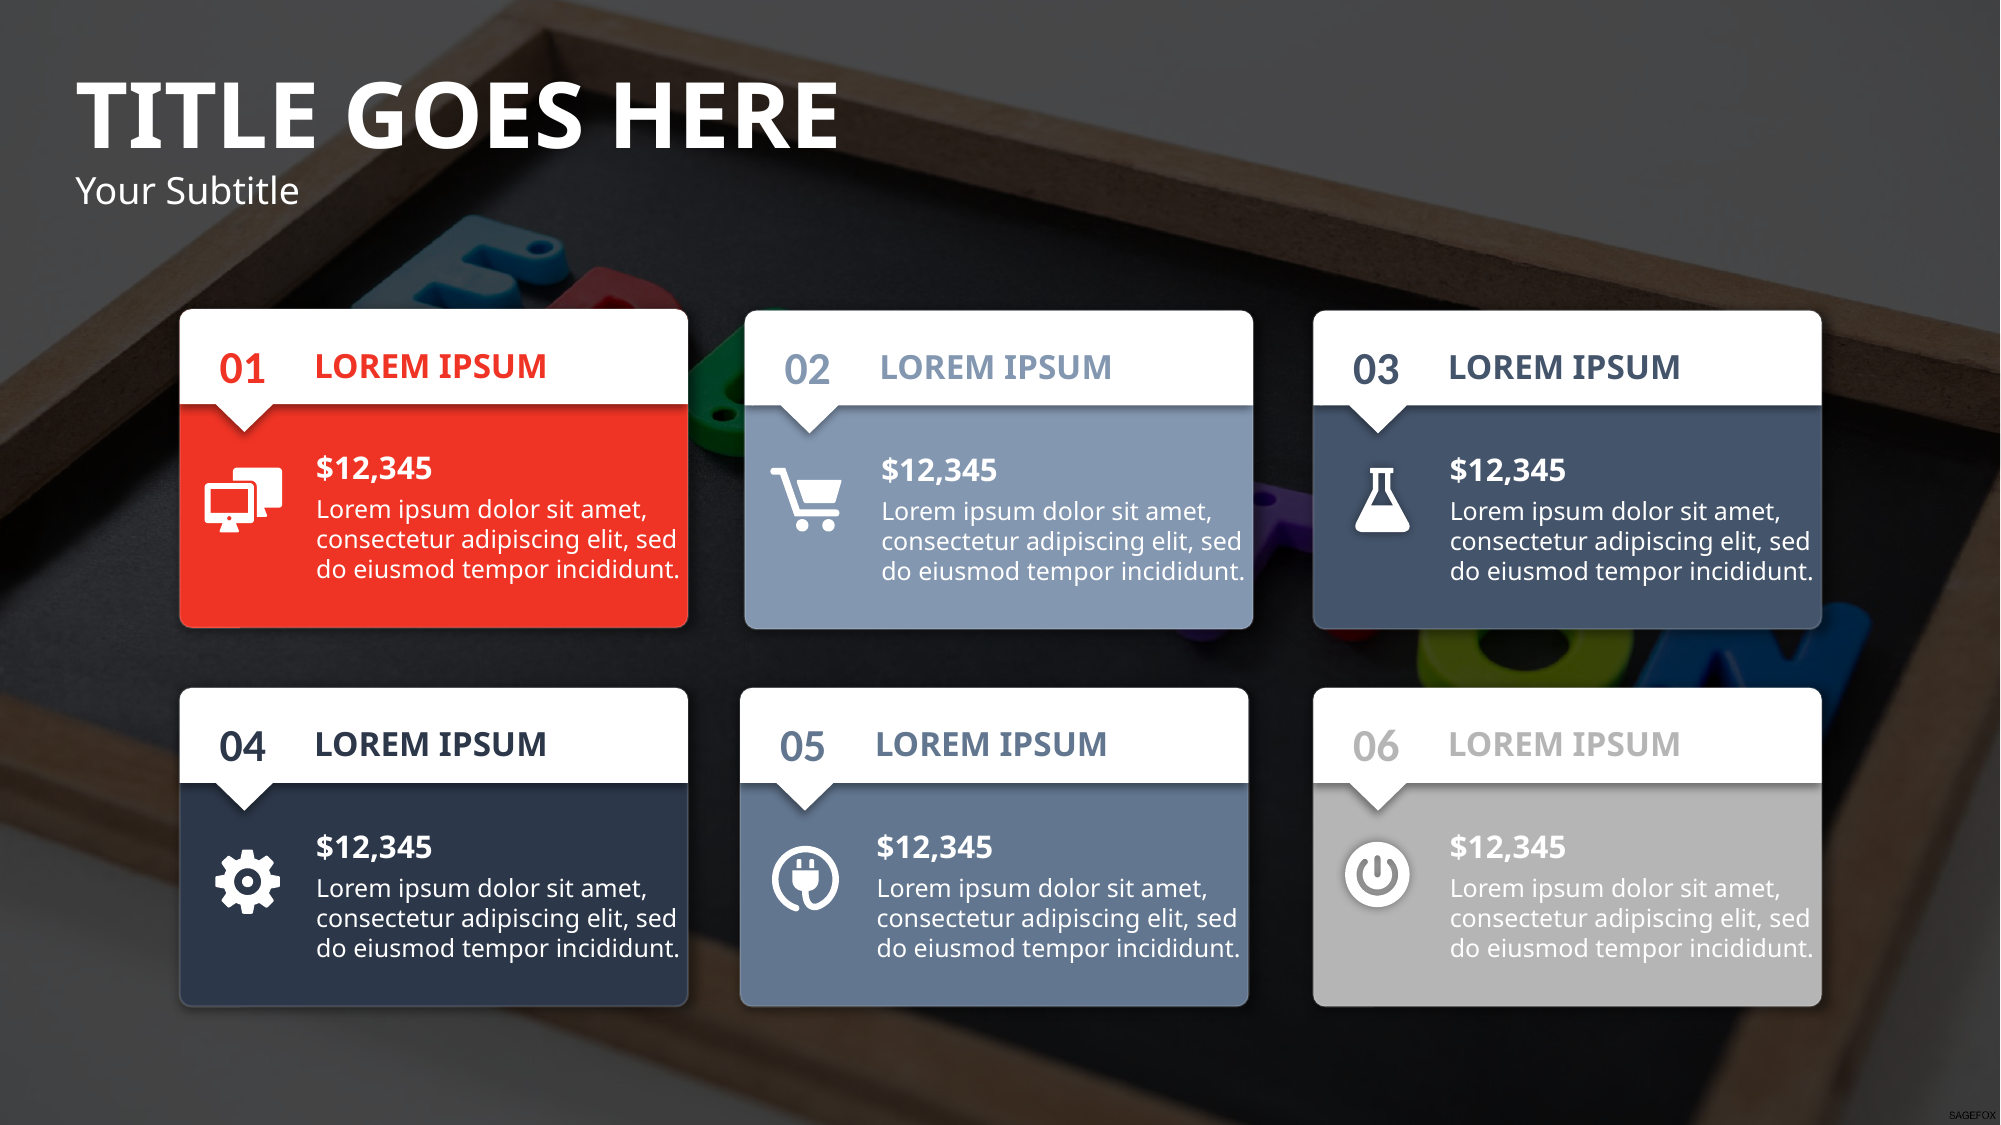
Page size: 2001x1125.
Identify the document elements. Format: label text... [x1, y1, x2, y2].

text_box [1355, 467, 1410, 533]
text_box [178, 413, 689, 629]
text_box [1312, 792, 1823, 1008]
text_box $12,345 Lorem ipsum dolor sit amet, consectetur adipiscing elit, sed do eiusmod tempor incididunt. [301, 819, 698, 970]
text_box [1313, 310, 1822, 434]
text_box [1312, 413, 1823, 631]
text_box TITLE GOES HERE Your Subtitle [60, 49, 1036, 220]
text_box $12,345 Lorem ipsum dolor sit amet, consectetur adipiscing elit, sed do eiusmod tempor incididunt. [1435, 442, 1831, 593]
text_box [179, 687, 688, 811]
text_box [771, 845, 839, 912]
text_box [215, 849, 280, 914]
text_box [1345, 841, 1410, 908]
text_box [178, 792, 689, 1008]
text_box $12,345 Lorem ipsum dolor sit amet, consectetur adipiscing elit, sed do eiusmod tempor incididunt. [861, 819, 1258, 970]
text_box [770, 467, 842, 532]
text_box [179, 309, 688, 432]
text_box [204, 467, 283, 533]
text_box [743, 412, 1255, 631]
text_box $12,345 Lorem ipsum dolor sit amet, consectetur adipiscing elit, sed do eiusmod tempor incididunt. [1435, 819, 1831, 970]
picture [0, 0, 2001, 1125]
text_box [740, 687, 1249, 811]
text_box $12,345 Lorem ipsum dolor sit amet, consectetur adipiscing elit, sed do eiusmod tempor incididunt. [866, 442, 1263, 593]
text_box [744, 310, 1254, 434]
text_box [739, 791, 1250, 1008]
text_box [1313, 687, 1822, 811]
text_box $12,345 Lorem ipsum dolor sit amet, consectetur adipiscing elit, sed do eiusmod tempor incididunt. [301, 441, 698, 592]
